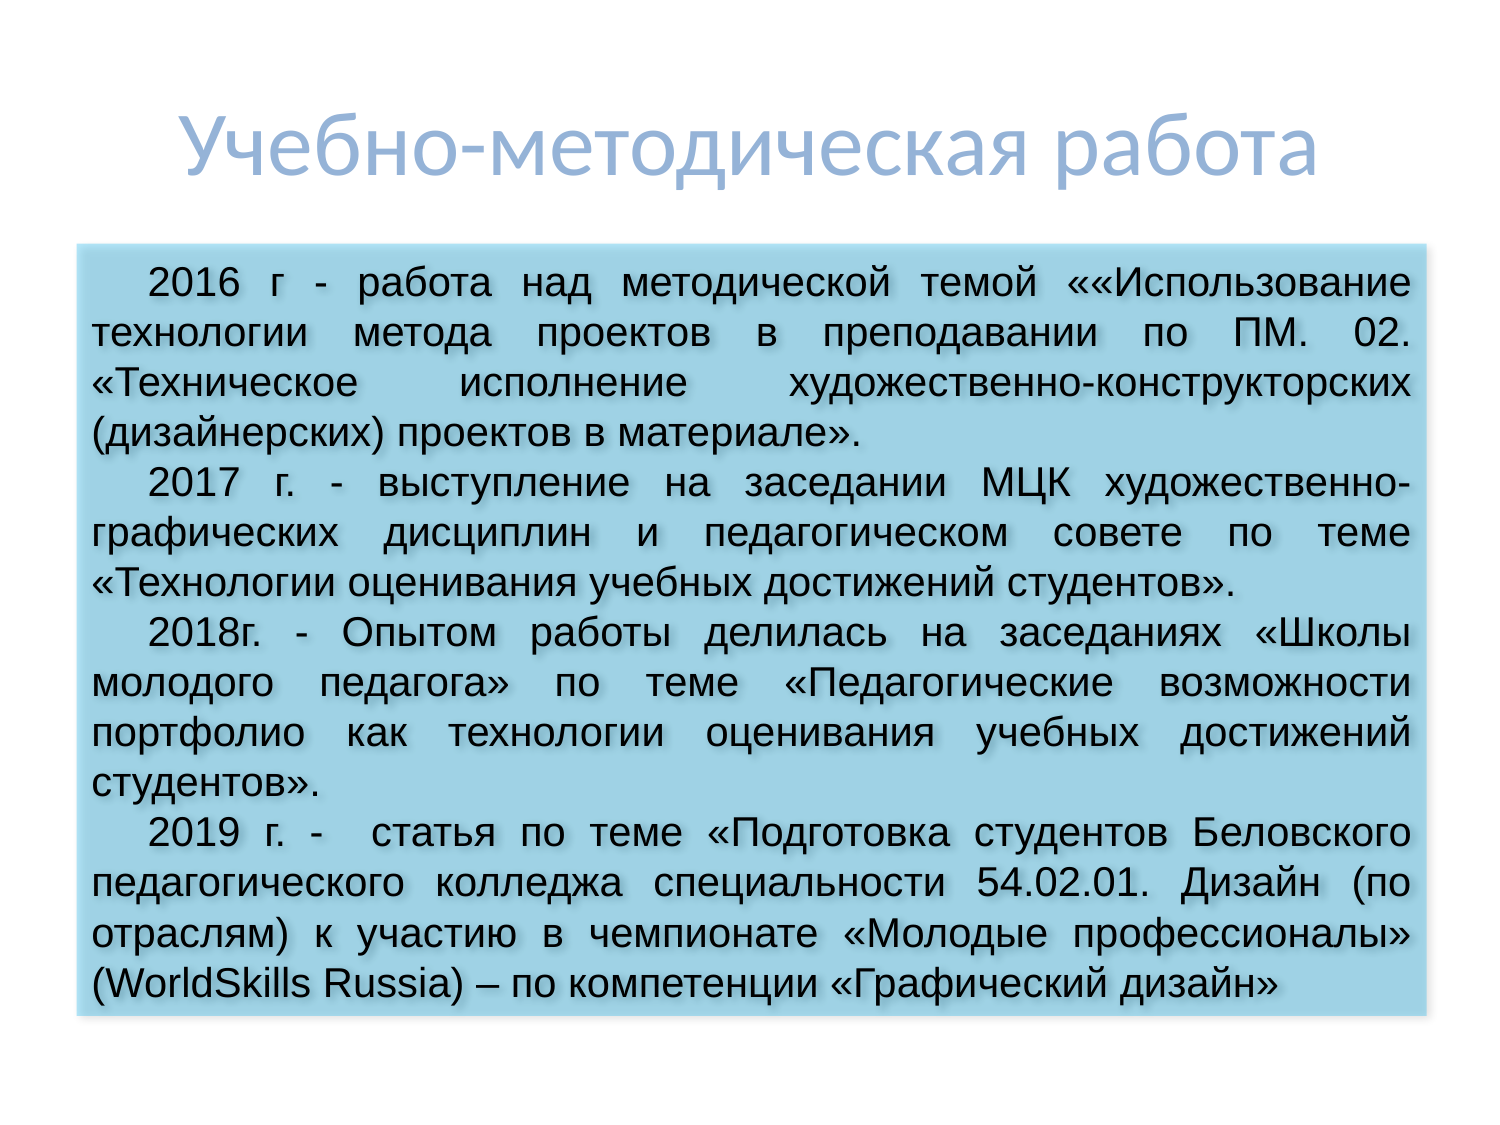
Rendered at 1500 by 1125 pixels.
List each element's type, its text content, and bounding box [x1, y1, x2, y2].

title Учебно-методическая работа [75, 45, 1425, 233]
text_box 2016 г - работа над методической темой ««Использование технологии метода проектов в преподавании по ПМ. 02. «Техническое исполнение художественно-конструкторских (дизайнерских) проектов в материале». 2017 г. - выступление на заседании МЦК художественно-графических дисциплин и педагогическом совете по теме «Технологии оценивания учебных достижений студентов». 2018г. - Опытом работы делилась на заседаниях «Школы молодого педагога» по теме «Педагогические возможности портфолио как технологии оценивания учебных достижений студентов». 2019 г. - статья по теме «Подготовка студентов Беловского педагогического колледжа специальности 54.02.01. Дизайн (по отраслям) к участию в чемпионате «Молодые профессионалы» (WorldSkills Russia) – по компетенции «Графический дизайн» [75, 241, 1429, 1018]
